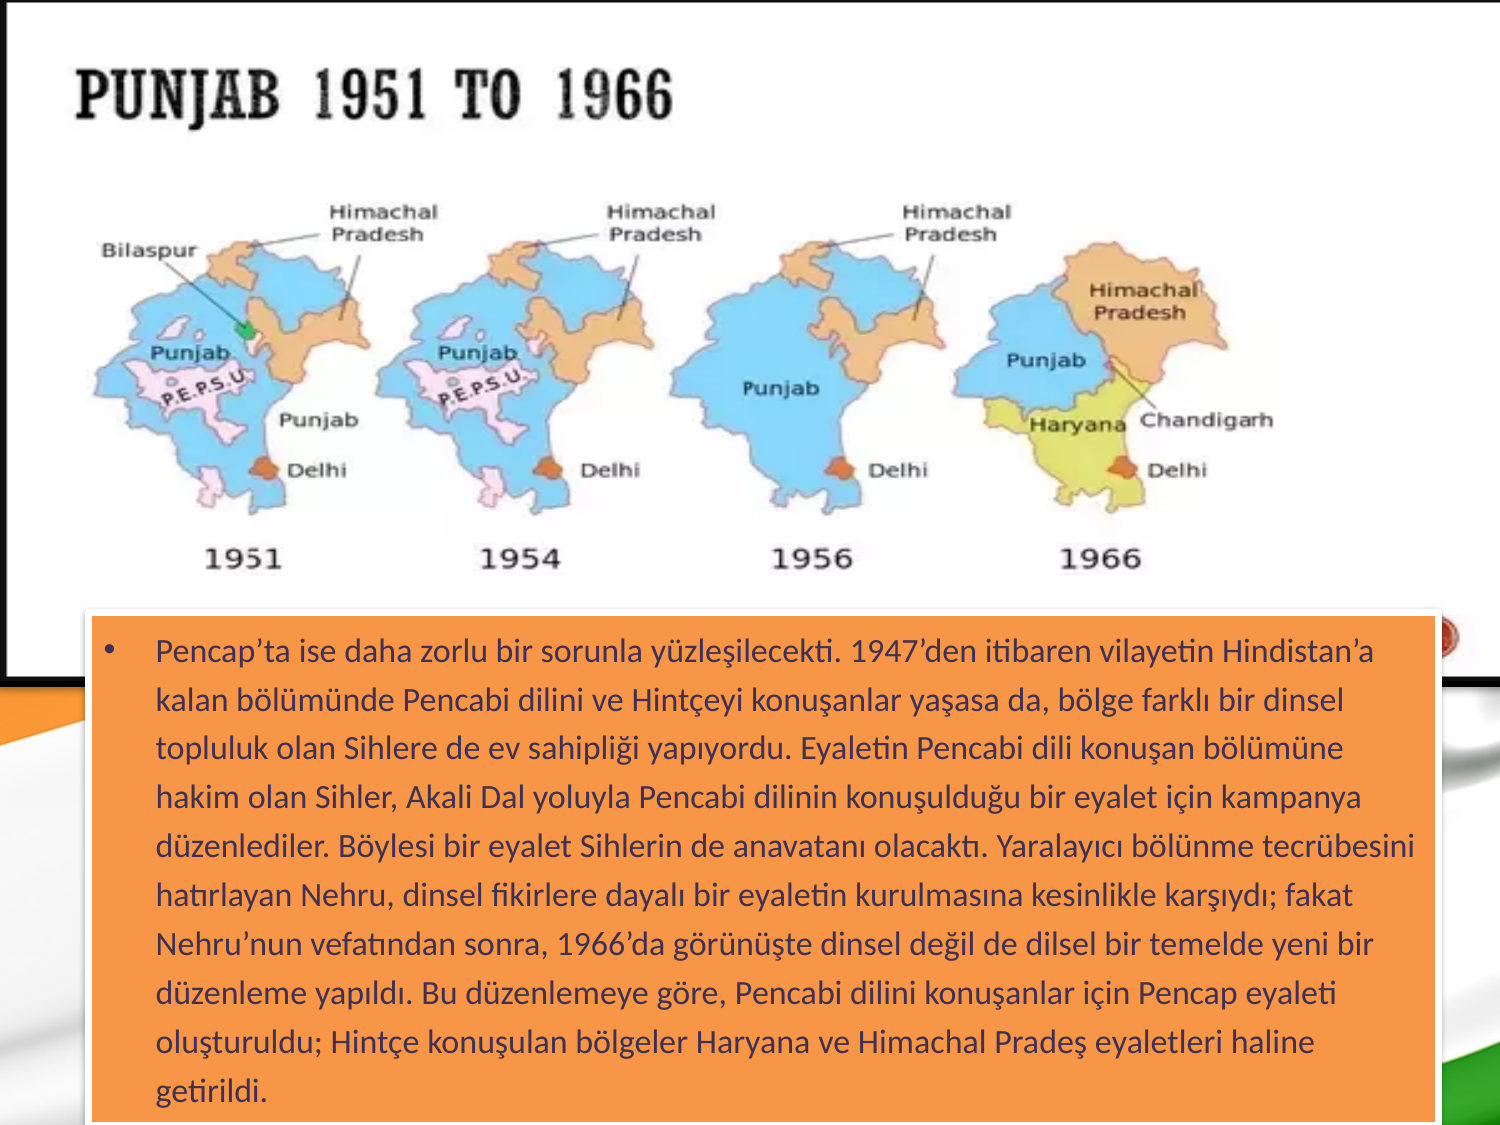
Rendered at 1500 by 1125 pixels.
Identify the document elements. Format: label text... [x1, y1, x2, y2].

picture [0, 0, 1500, 681]
list Pencap’ta ise daha zorlu bir sorunla yüzleşilecekti. 1947’den itibaren vilayetin Hindistan’a kalan bölümünde Pencabi dilini ve Hintçeyi konuşanlar yaşasa da, bölge farklı bir dinsel topluluk olan Sihlere de ev sahipliği yapıyordu. Eyaletin Pencabi dili konuşan bölümüne hakim olan Sihler, Akali Dal yoluyla Pencabi dilinin konuşulduğu bir eyalet için kampanya düzenlediler. Böylesi bir eyalet Sihlerin de anavatanı olacaktı. Yaralayıcı bölünme tecrübesini hatırlayan Nehru, dinsel fikirlere dayalı bir eyaletin kurulmasına kesinlikle karşıydı; fakat Nehru’nun vefatından sonra, 1966’da görünüşte dinsel değil de dilsel bir temelde yeni bir düzenleme yapıldı. Bu düzenlemeye göre, Pencabi dilini konuşanlar için Pencap eyaleti oluşturuldu; Hintçe konuşulan bölgeler Haryana ve Himachal Pradeş eyaletleri haline getirildi. [85, 689, 1442, 1125]
picture [1442, 687, 1500, 1125]
picture [0, 687, 85, 1125]
